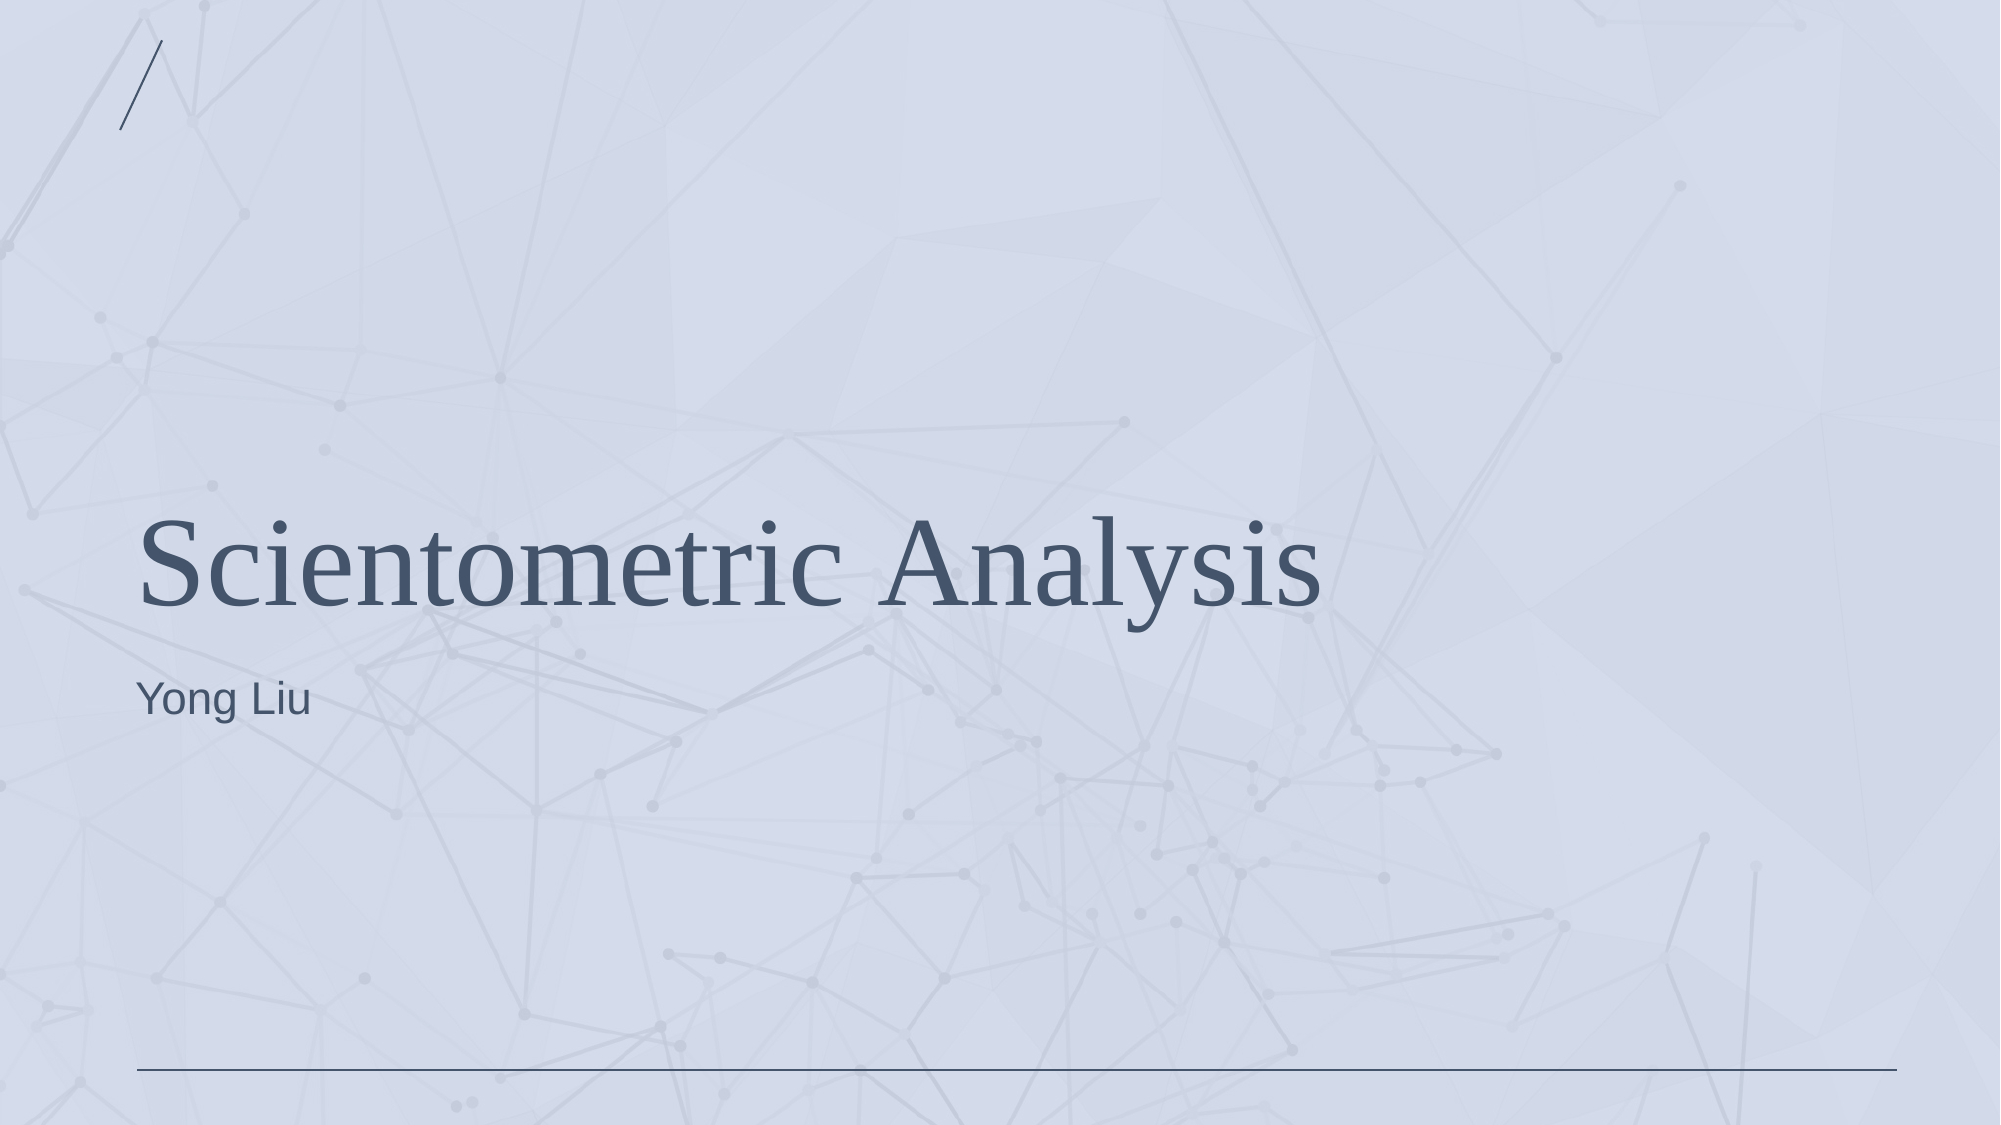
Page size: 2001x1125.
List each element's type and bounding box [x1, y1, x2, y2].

text_box [120, 40, 163, 130]
picture [0, 0, 2000, 1125]
